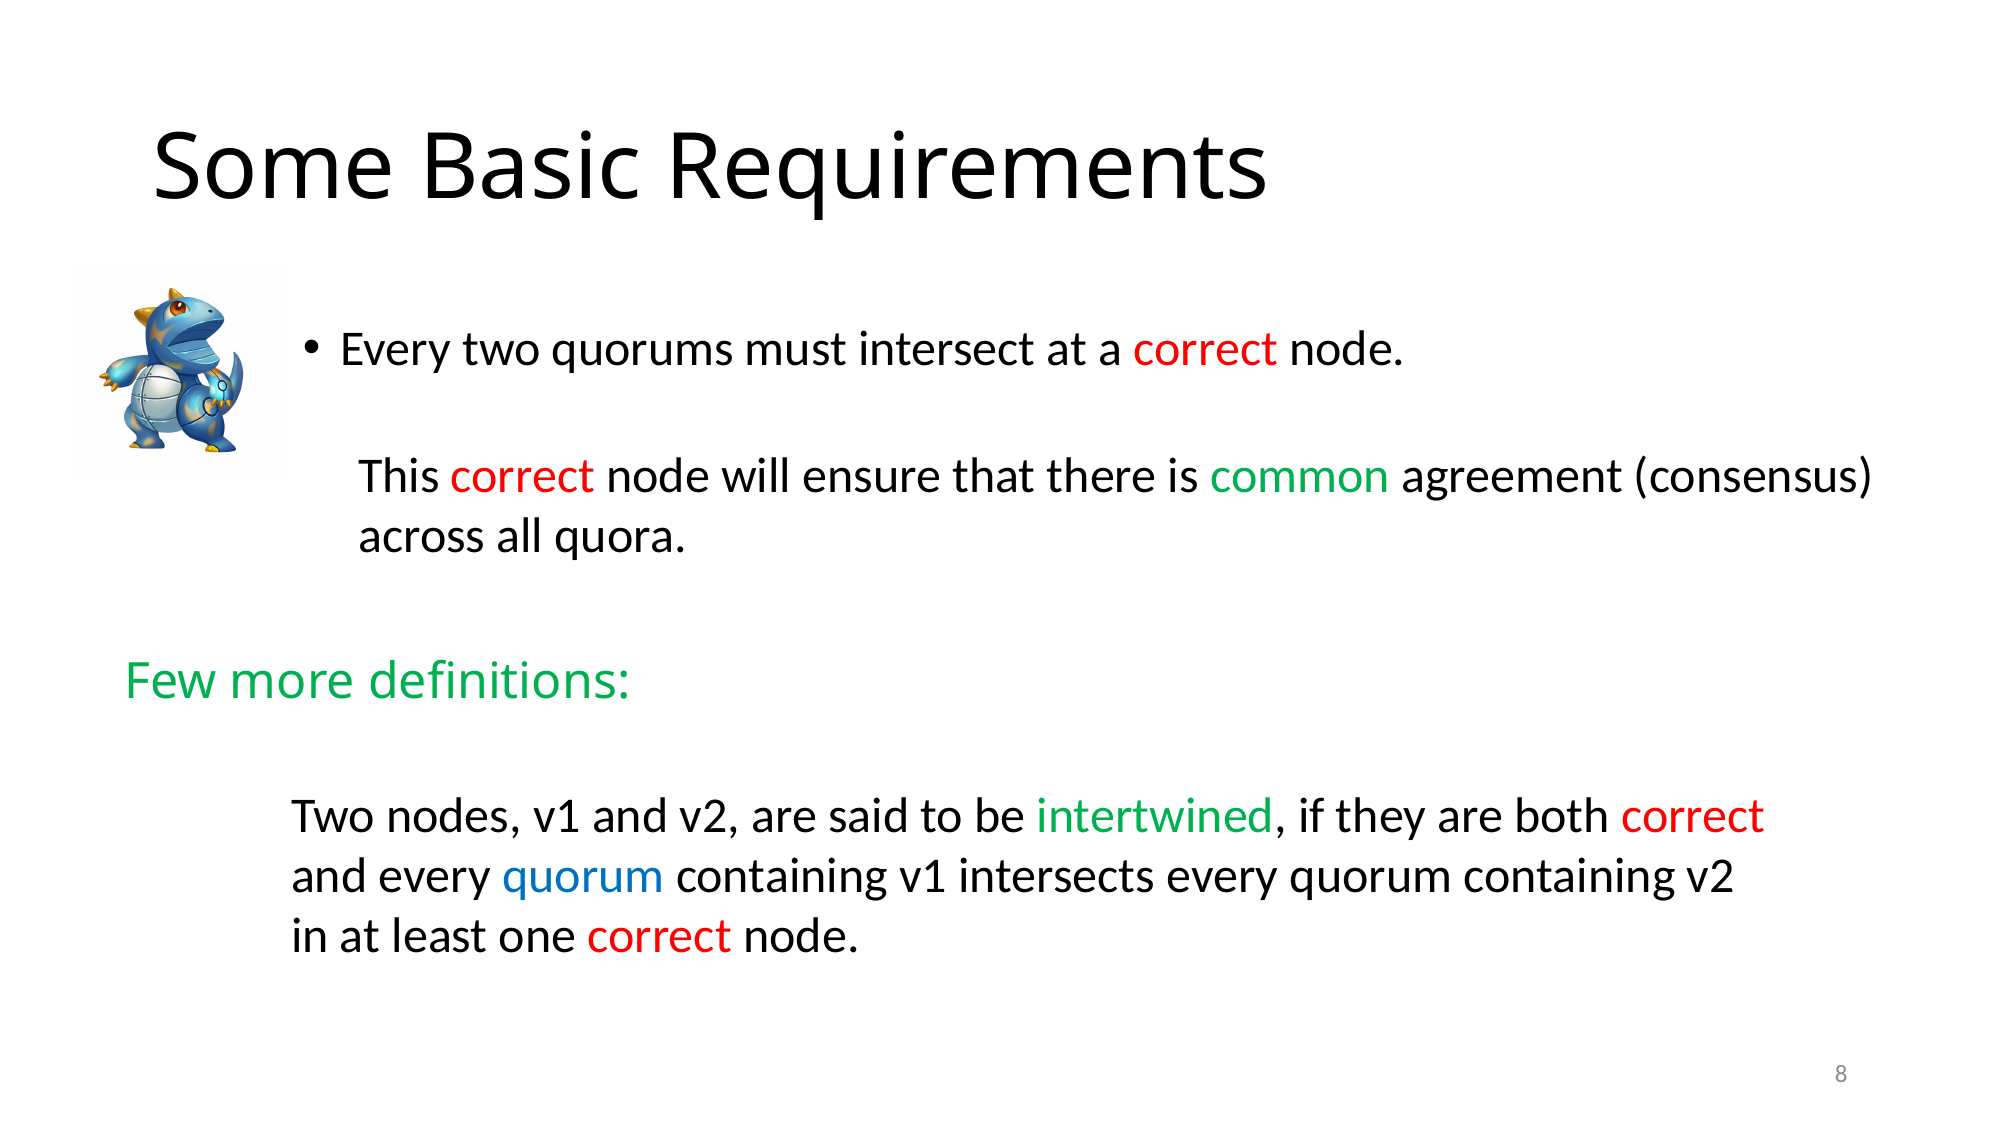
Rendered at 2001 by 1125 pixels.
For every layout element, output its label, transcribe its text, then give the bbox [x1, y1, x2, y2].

slide_number 8 [1412, 1042, 1863, 1103]
list Every two quorums must intersect at a correct node. [288, 314, 1713, 427]
text_box Few more definitions: [109, 641, 646, 717]
text_box This correct node will ensure that there is common agreement (consensus) across all quora. [343, 434, 1890, 570]
title Some Basic Requirements [137, 59, 1863, 278]
picture [70, 261, 288, 480]
text_box Two nodes, v1 and v2, are said to be intertwined, if they are both correct and every quorum containing v1 intersects every quorum containing v2 in at least one correct node. [276, 775, 1781, 971]
